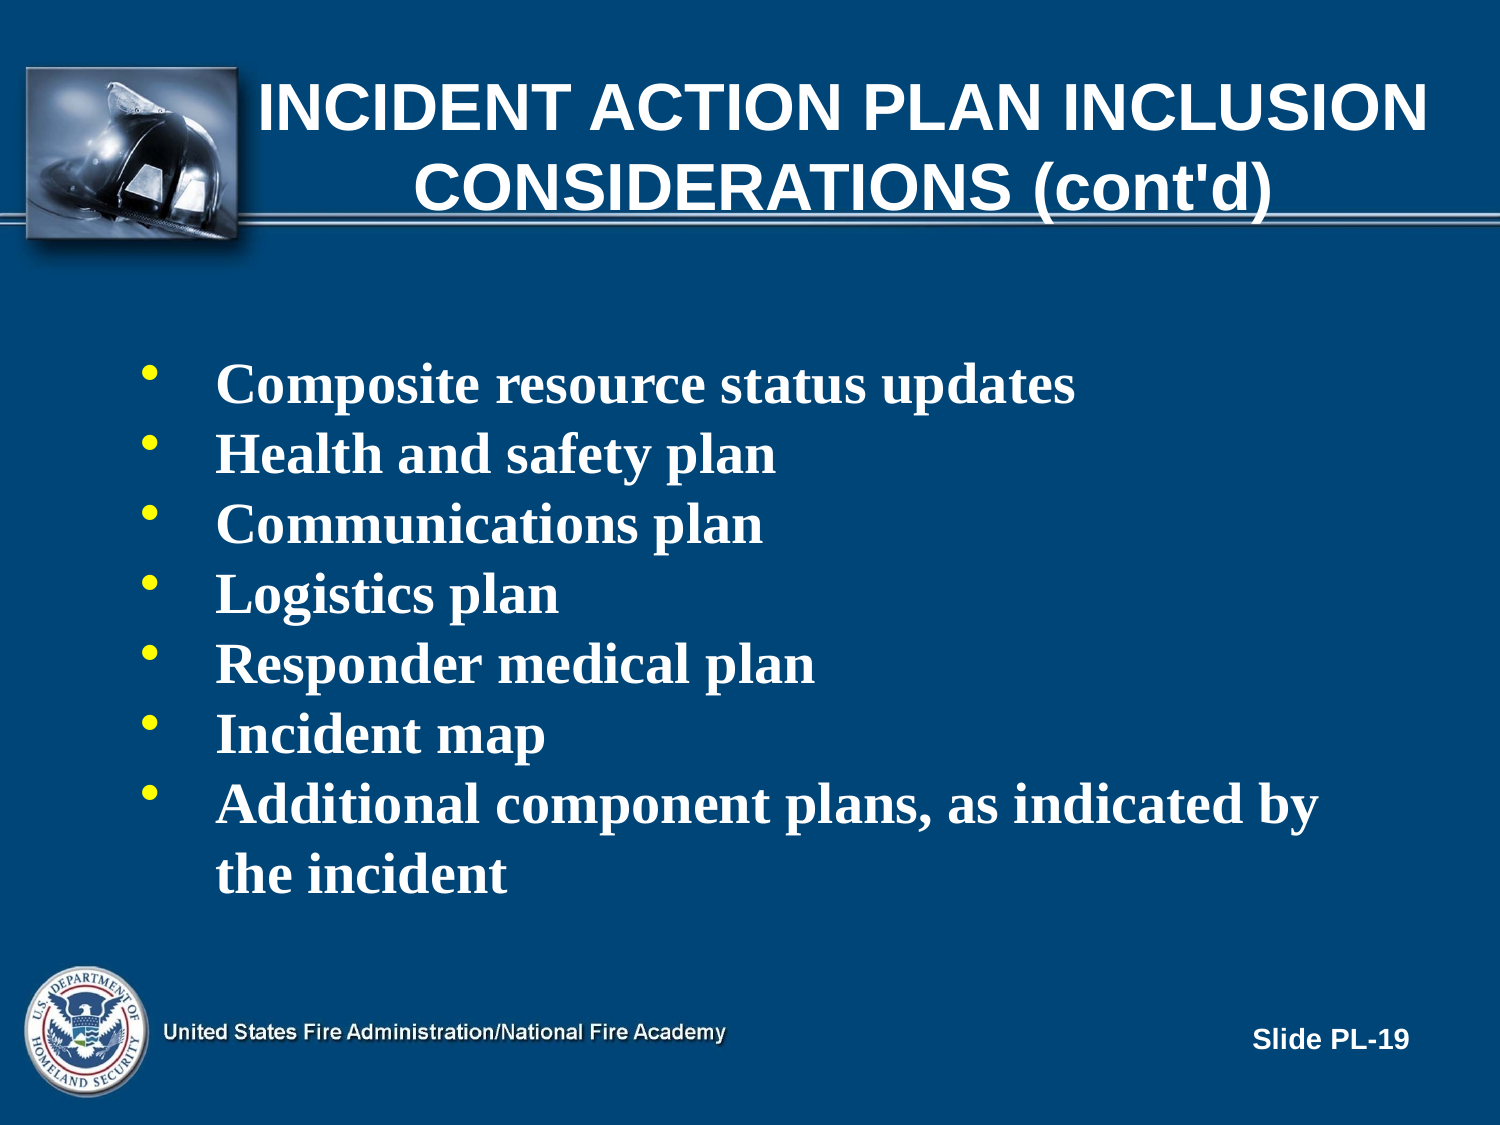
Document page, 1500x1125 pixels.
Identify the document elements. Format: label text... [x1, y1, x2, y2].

list Composite resource status updates Health and safety plan Communications plan Logistics plan Responder medical plan Incident map Additional component plans, as indicated by the incident [124, 337, 1426, 976]
slide_number Slide PL-19 [1074, 1012, 1426, 1091]
title Incident Action Plan Inclusion Considerations (cont'd) [237, 49, 1451, 238]
picture [0, 0, 1500, 1125]
